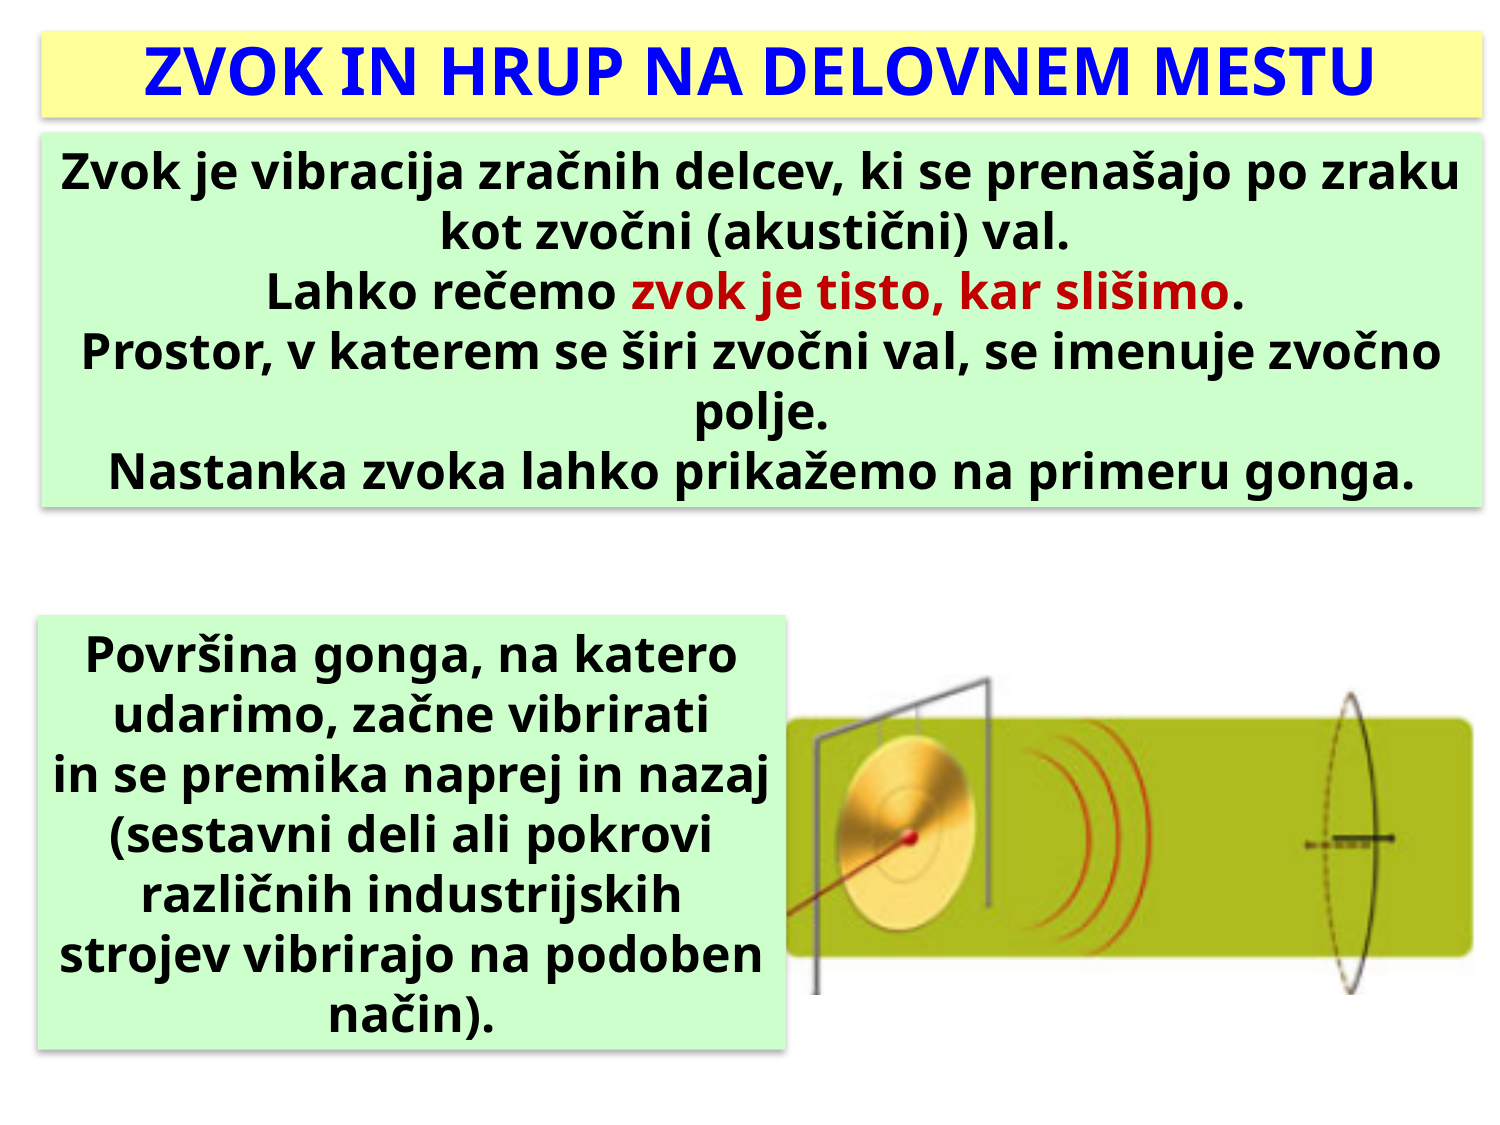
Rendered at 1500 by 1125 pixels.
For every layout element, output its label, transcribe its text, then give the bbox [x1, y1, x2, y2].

picture [786, 674, 1483, 995]
text_box ZVOK IN HRUP NA DELOVNEM MESTU [41, 30, 1483, 118]
text_box Površina gonga, na katero udarimo, začne vibrirati in se premika naprej in nazaj (sestavni deli ali pokrovi različnih industrijskih strojev vibrirajo na podoben način). [37, 615, 786, 1050]
text_box Zvok je vibracija zračnih delcev, ki se prenašajo po zraku kot zvočni (akustični) val. Lahko rečemo zvok je tisto, kar slišimo. Prostor, v katerem se širi zvočni val, se imenuje zvočno polje. Nastanka zvoka lahko prikažemo na primeru gonga. [41, 132, 1483, 508]
